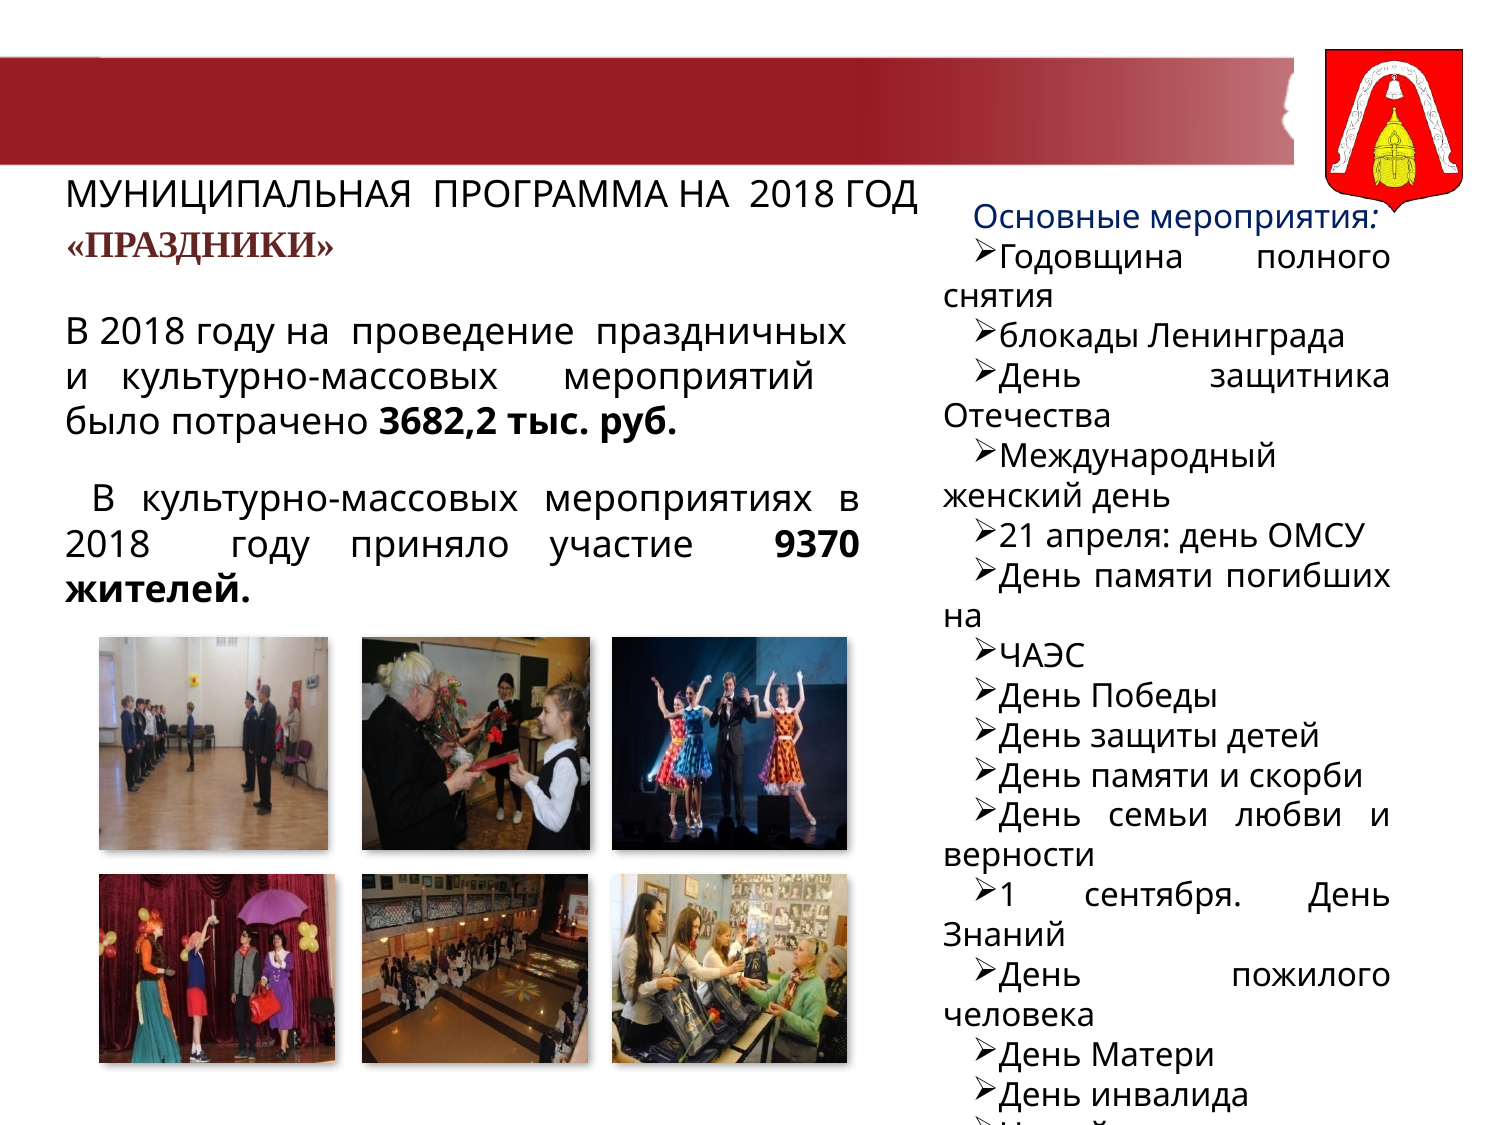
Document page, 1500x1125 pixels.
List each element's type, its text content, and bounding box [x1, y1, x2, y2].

text_box МУНИЦИПАЛЬНАЯ ПРОГРАММА НА 2018 ГОД [49, 197, 928, 223]
picture [99, 874, 335, 1063]
picture [1324, 49, 1463, 213]
picture [362, 637, 590, 851]
text_box «ПРАЗДНИКИ» [51, 223, 360, 273]
picture [612, 874, 848, 1063]
picture [0, 0, 1294, 188]
text_box В 2018 году на проведение праздничных и культурно-массовых мероприятий было потрачено 3682,2 тыс. руб. [49, 299, 863, 450]
picture [99, 637, 328, 851]
text_box В культурно-массовых мероприятиях в 2018 году приняло участие 9370 жителей. [49, 462, 875, 618]
text_box Основные мероприятия: Годовщина полного снятия блокады Ленинграда День защитника Отечества Международный женский день 21 апреля: день ОМСУ День памяти погибших на ЧАЭС День Победы День защиты детей День памяти и скорби День семьи любви и верности 1 сентября. День Знаний День пожилого человека День Матери День инвалида Новый год для взрослых и Новый год для детей [928, 187, 1407, 1125]
picture [612, 637, 848, 851]
picture [362, 874, 588, 1063]
